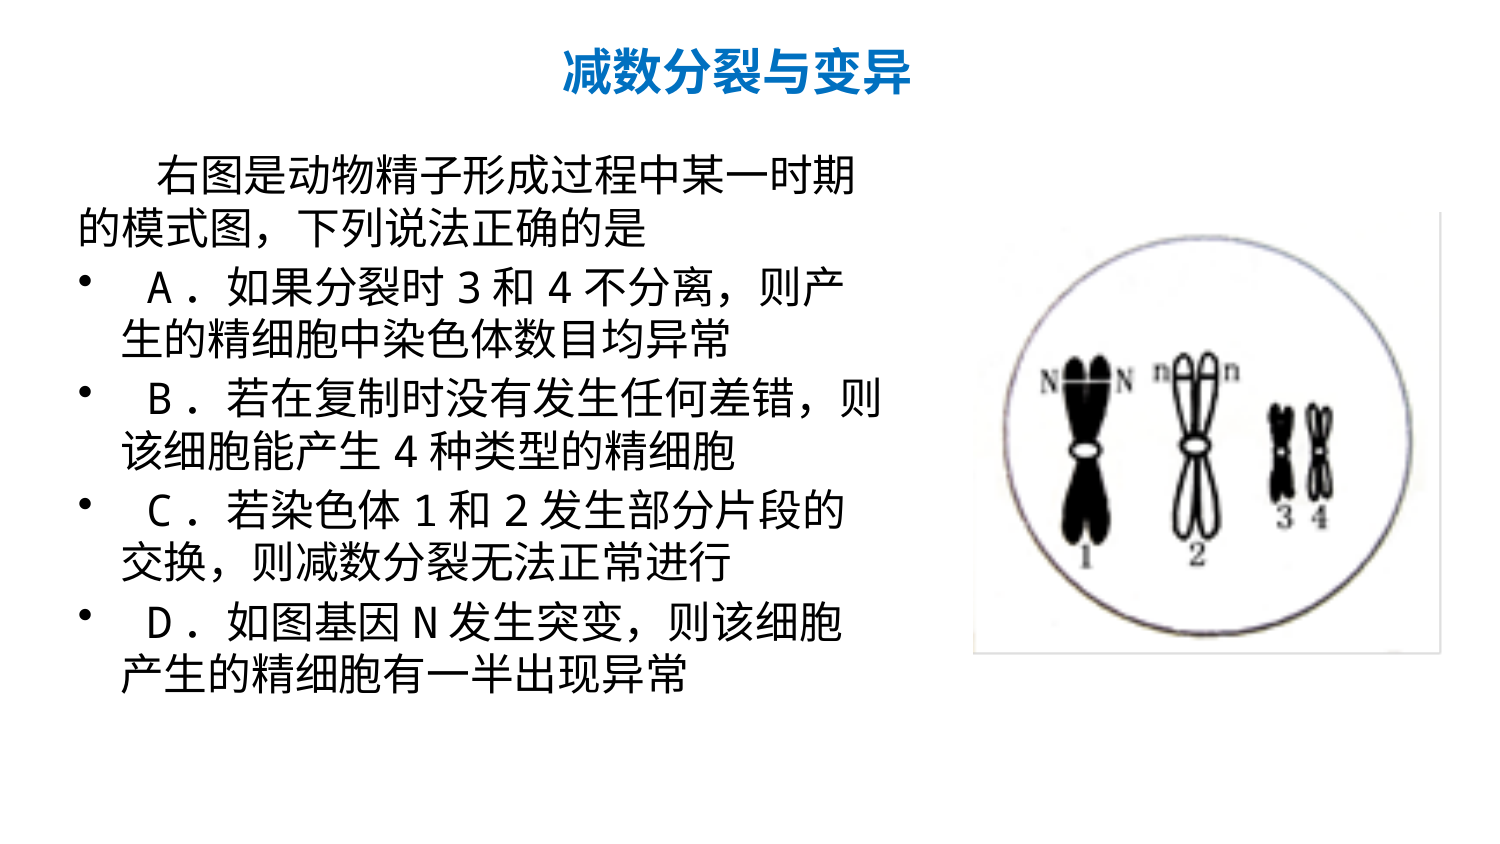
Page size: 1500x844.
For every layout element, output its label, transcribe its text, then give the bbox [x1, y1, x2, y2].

title 减数分裂与变异 [62, 0, 1414, 141]
list 右图是动物精子形成过程中某一时期的模式图，下列说法正确的是 A．如果分裂时3和4不分离，则产生的精细胞中染色体数目均异常 B．若在复制时没有发生任何差错，则该细胞能产生4种类型的精细胞 C．若染色体1和2发生部分片段的交换，则减数分裂无法正常进行 D．如图基因N发生突变，则该细胞产生的精细胞有一半出现异常 [62, 141, 900, 806]
picture [973, 212, 1445, 658]
